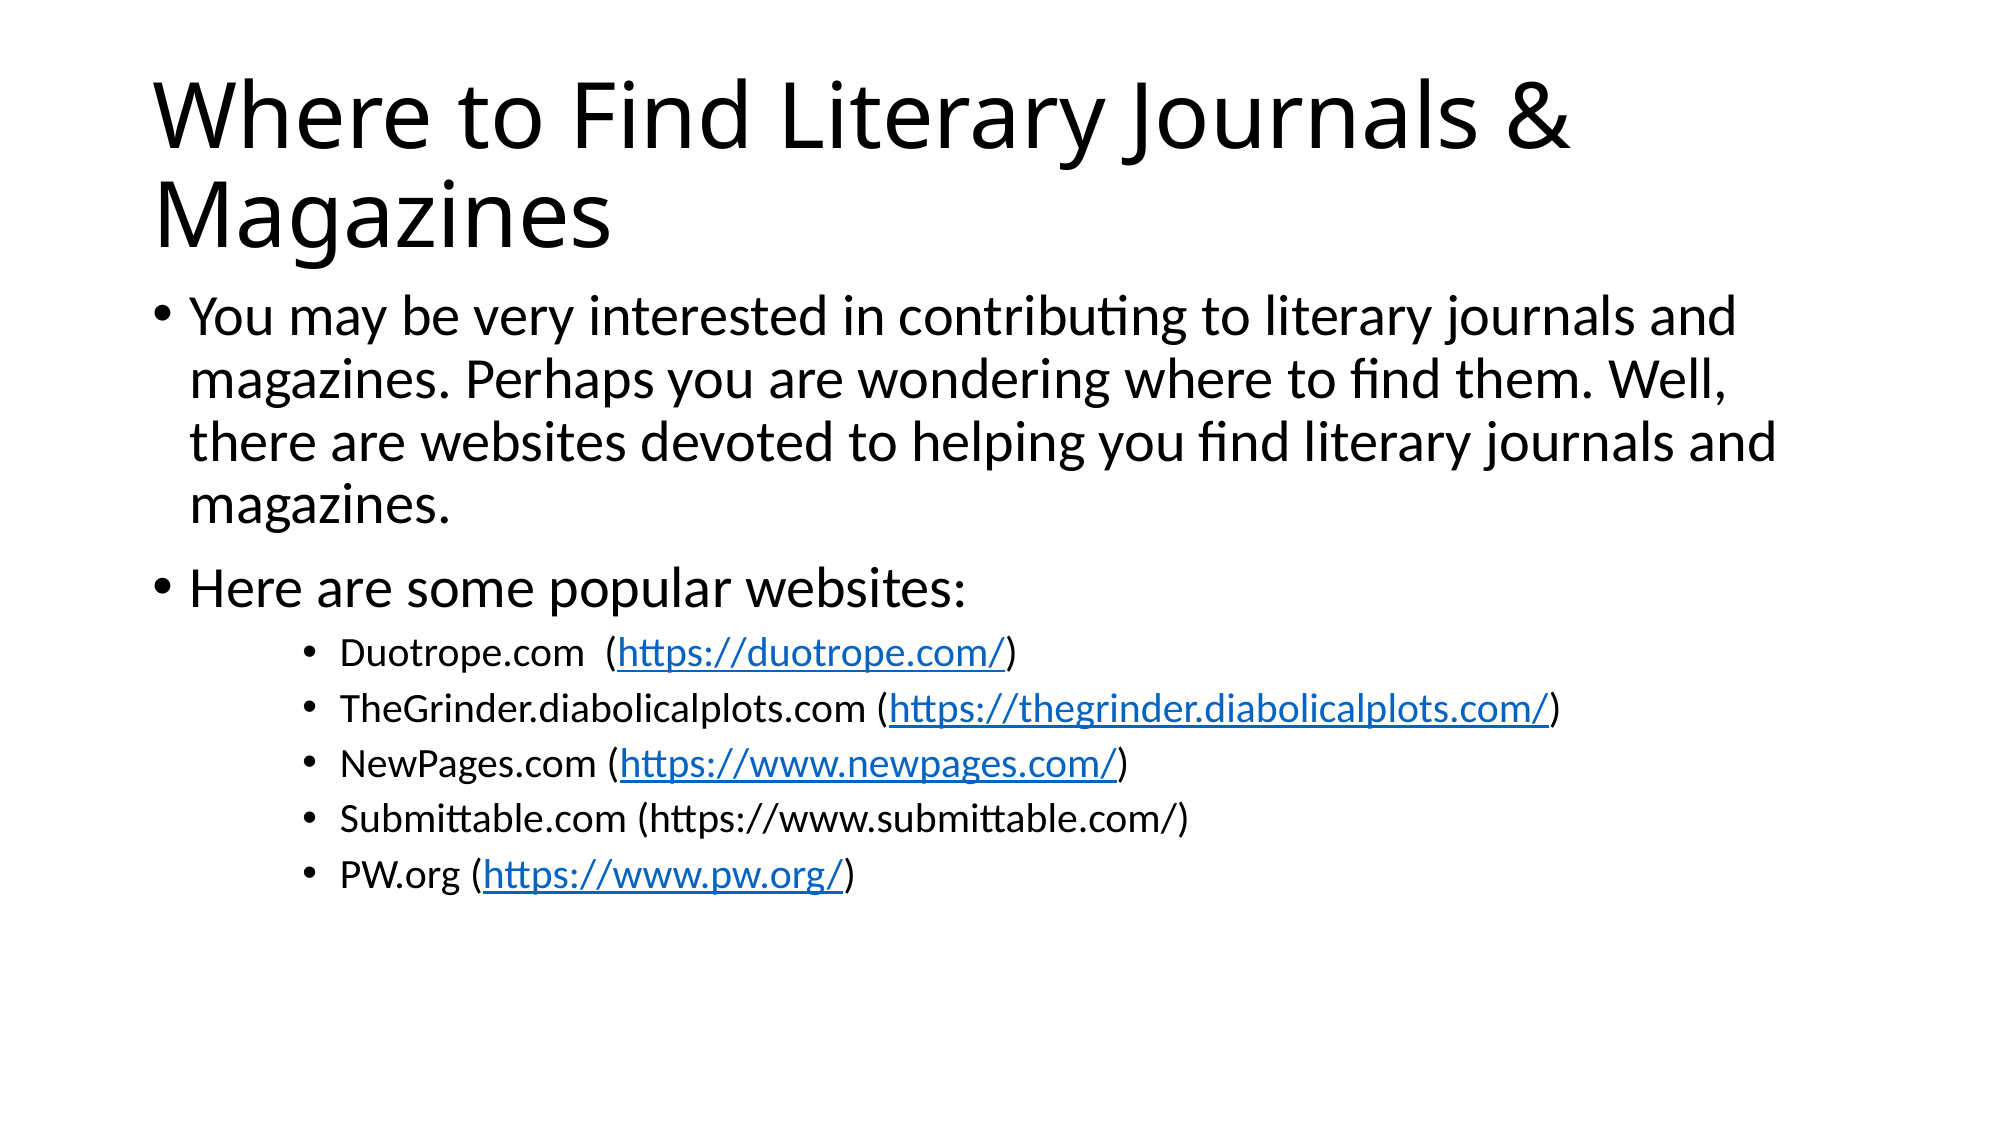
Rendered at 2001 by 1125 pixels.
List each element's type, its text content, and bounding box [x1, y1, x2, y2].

list You may be very interested in contributing to literary journals and magazines. Perhaps you are wondering where to find them. Well, there are websites devoted to helping you find literary journals and magazines. Here are some popular websites: Duotrope.com (https://duotrope.com/) TheGrinder.diabolicalplots.com (https://thegrinder.diabolicalplots.com/) NewPages.com (https://www.newpages.com/) Submittable.com (https://www.submittable.com/) PW.org (https://www.pw.org/) [137, 277, 1863, 992]
title Where to Find Literary Journals & Magazines [137, 59, 1863, 277]
